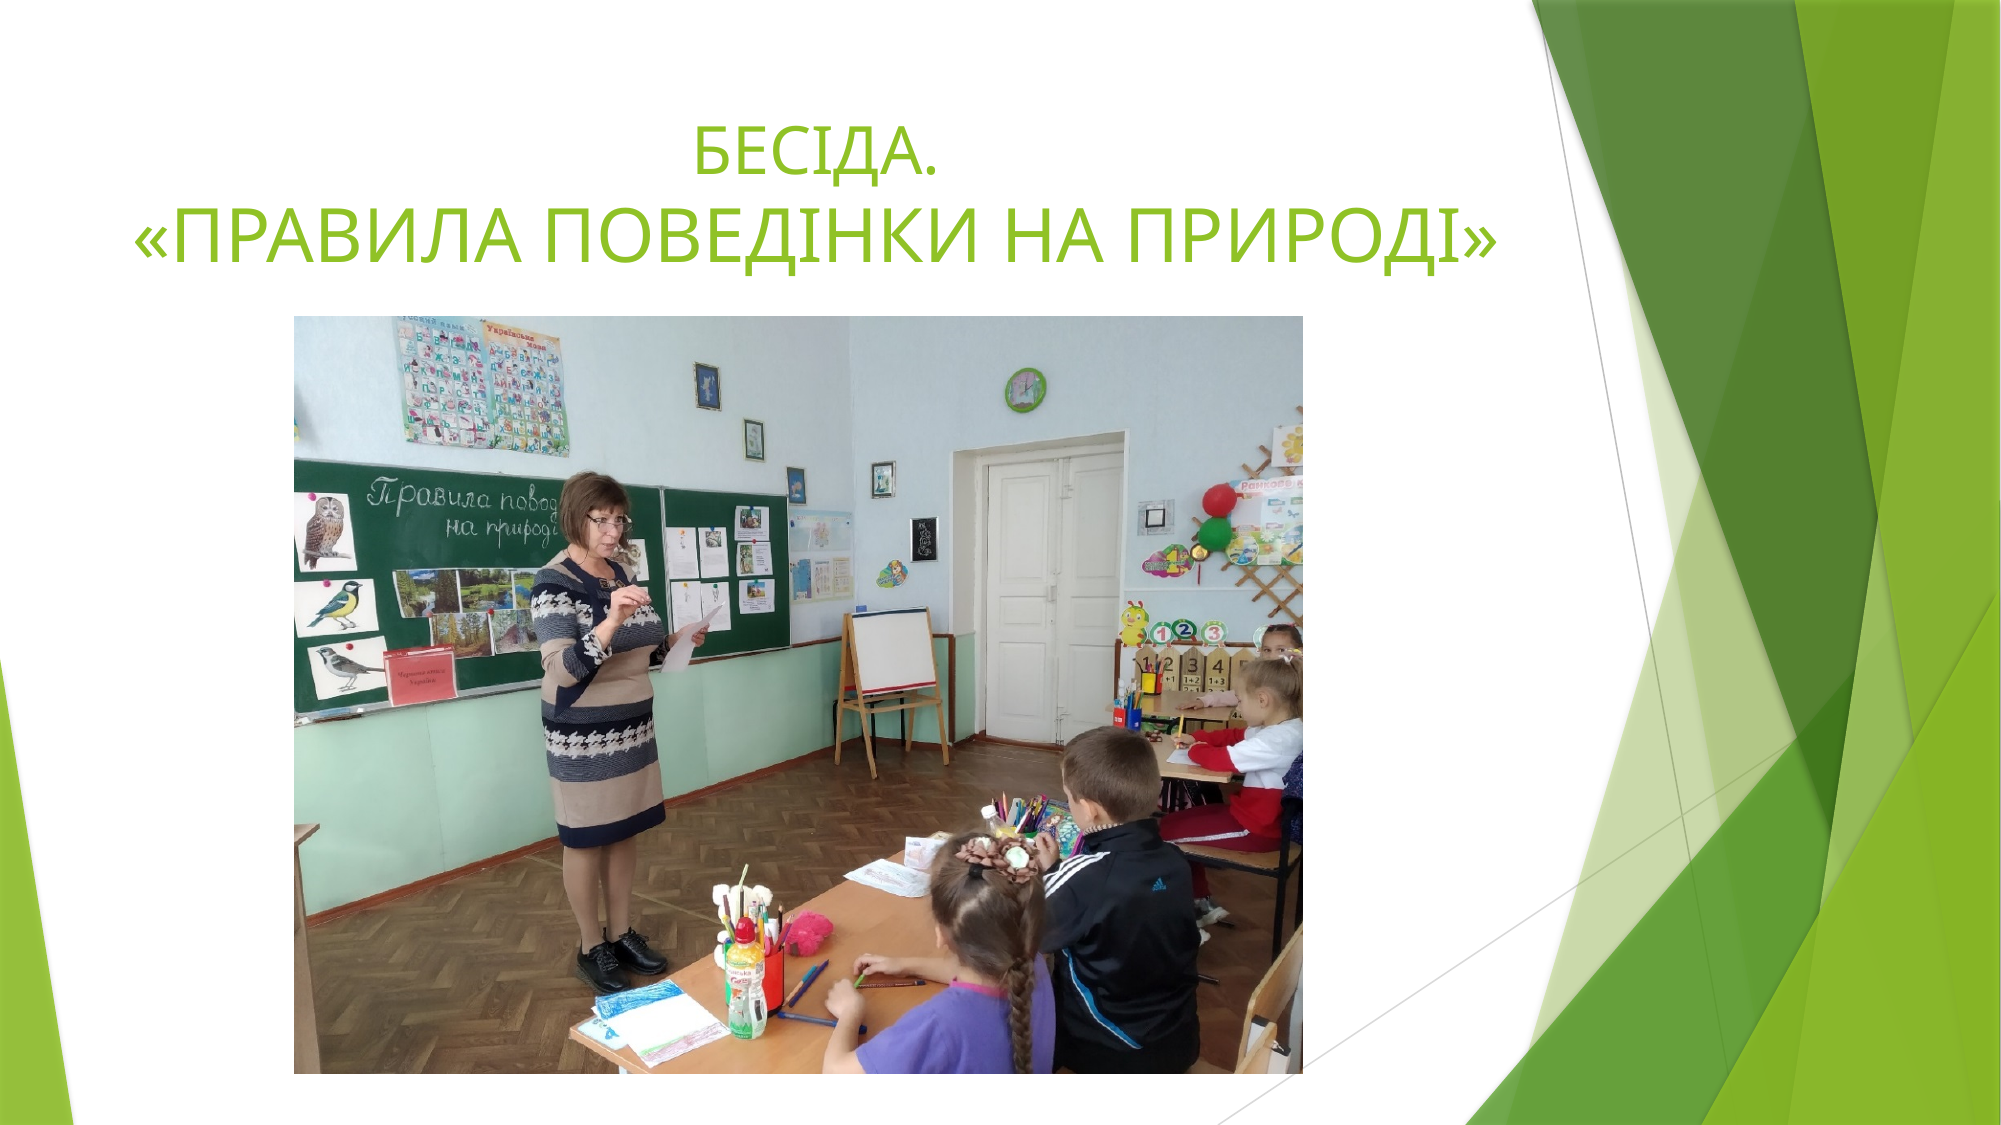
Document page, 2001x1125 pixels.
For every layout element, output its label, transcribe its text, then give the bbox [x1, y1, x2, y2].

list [293, 316, 1304, 1074]
title БЕСІДА. «ПРАВИЛА ПОВЕДІНКИ НА ПРИРОДІ» [111, 99, 1522, 317]
